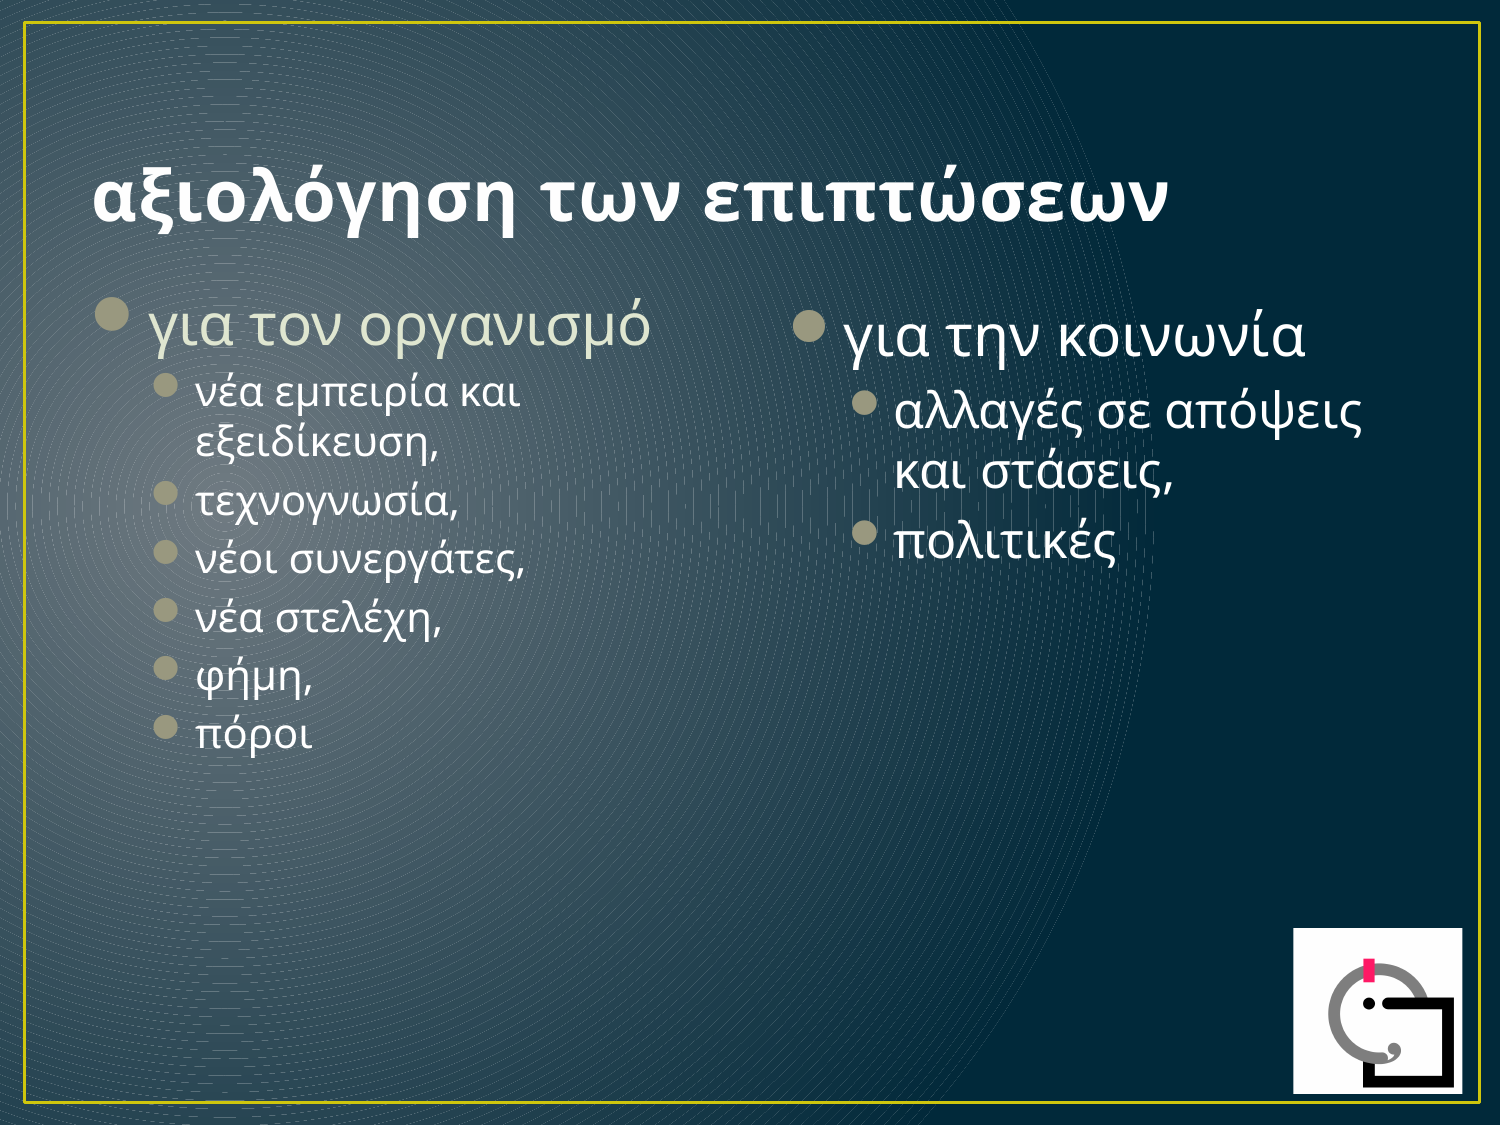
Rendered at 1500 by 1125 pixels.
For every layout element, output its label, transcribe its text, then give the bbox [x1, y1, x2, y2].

picture [1294, 929, 1462, 1093]
title αξιολόγηση των επιπτώσεων [76, 55, 1427, 244]
text_box για την κοινωνία αλλαγές σε απόψεις και στάσεις, πολιτικές [773, 290, 1414, 1011]
list για τον οργανισμό νέα εμπειρία και εξειδίκευση, τεχνογνωσία, νέοι συνεργάτες, νέα στελέχη, φήμη, πόροι [75, 279, 715, 1000]
